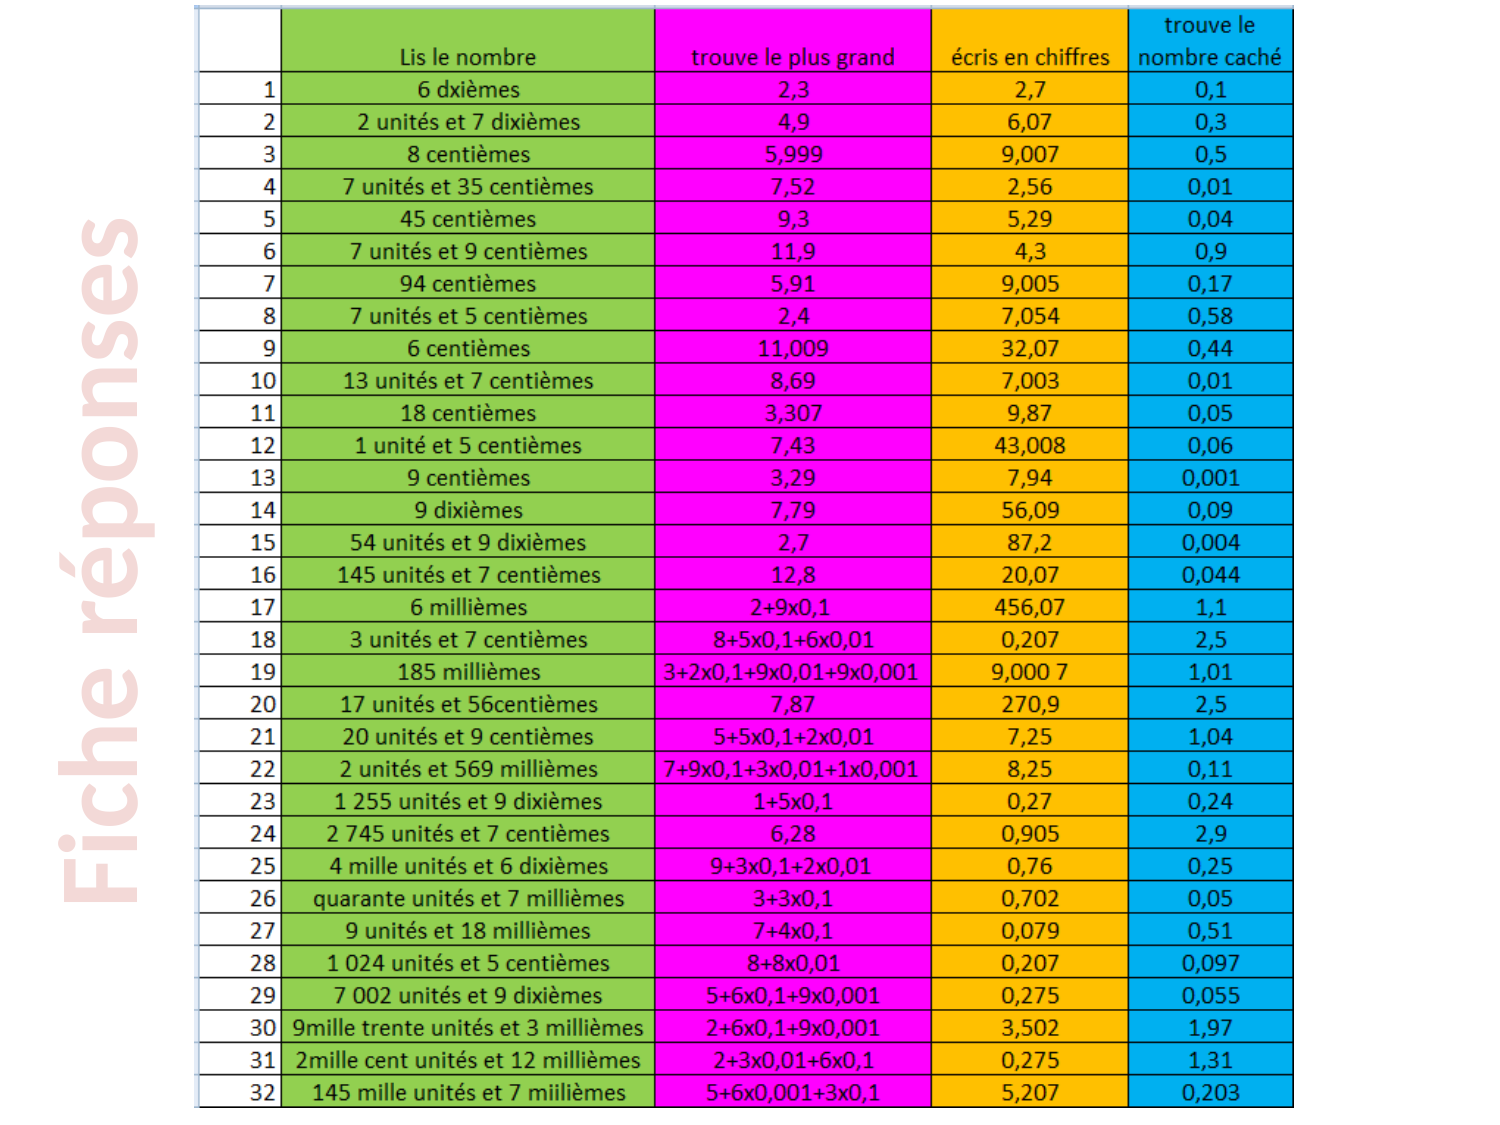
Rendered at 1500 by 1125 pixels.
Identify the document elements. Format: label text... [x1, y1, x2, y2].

picture [1196, 762, 1200, 774]
picture [1215, 440, 1224, 452]
text_box Fiche réponses [17, 201, 168, 924]
picture [1204, 117, 1208, 128]
picture [1209, 960, 1213, 970]
picture [1224, 1053, 1228, 1067]
picture [1196, 406, 1200, 420]
picture [1196, 309, 1200, 321]
picture [1215, 893, 1219, 905]
picture [1225, 277, 1231, 289]
picture [1213, 341, 1217, 355]
picture [1218, 600, 1222, 614]
picture [1196, 503, 1200, 517]
picture [1210, 992, 1214, 1002]
picture [1224, 762, 1228, 775]
picture [1196, 212, 1200, 224]
picture [1224, 665, 1228, 678]
picture [194, 5, 1294, 1108]
picture [1233, 536, 1237, 549]
picture [1199, 600, 1203, 614]
picture [1215, 503, 1224, 512]
picture [1243, 55, 1250, 62]
picture [1196, 859, 1200, 871]
picture [1204, 147, 1208, 157]
picture [1240, 16, 1247, 32]
